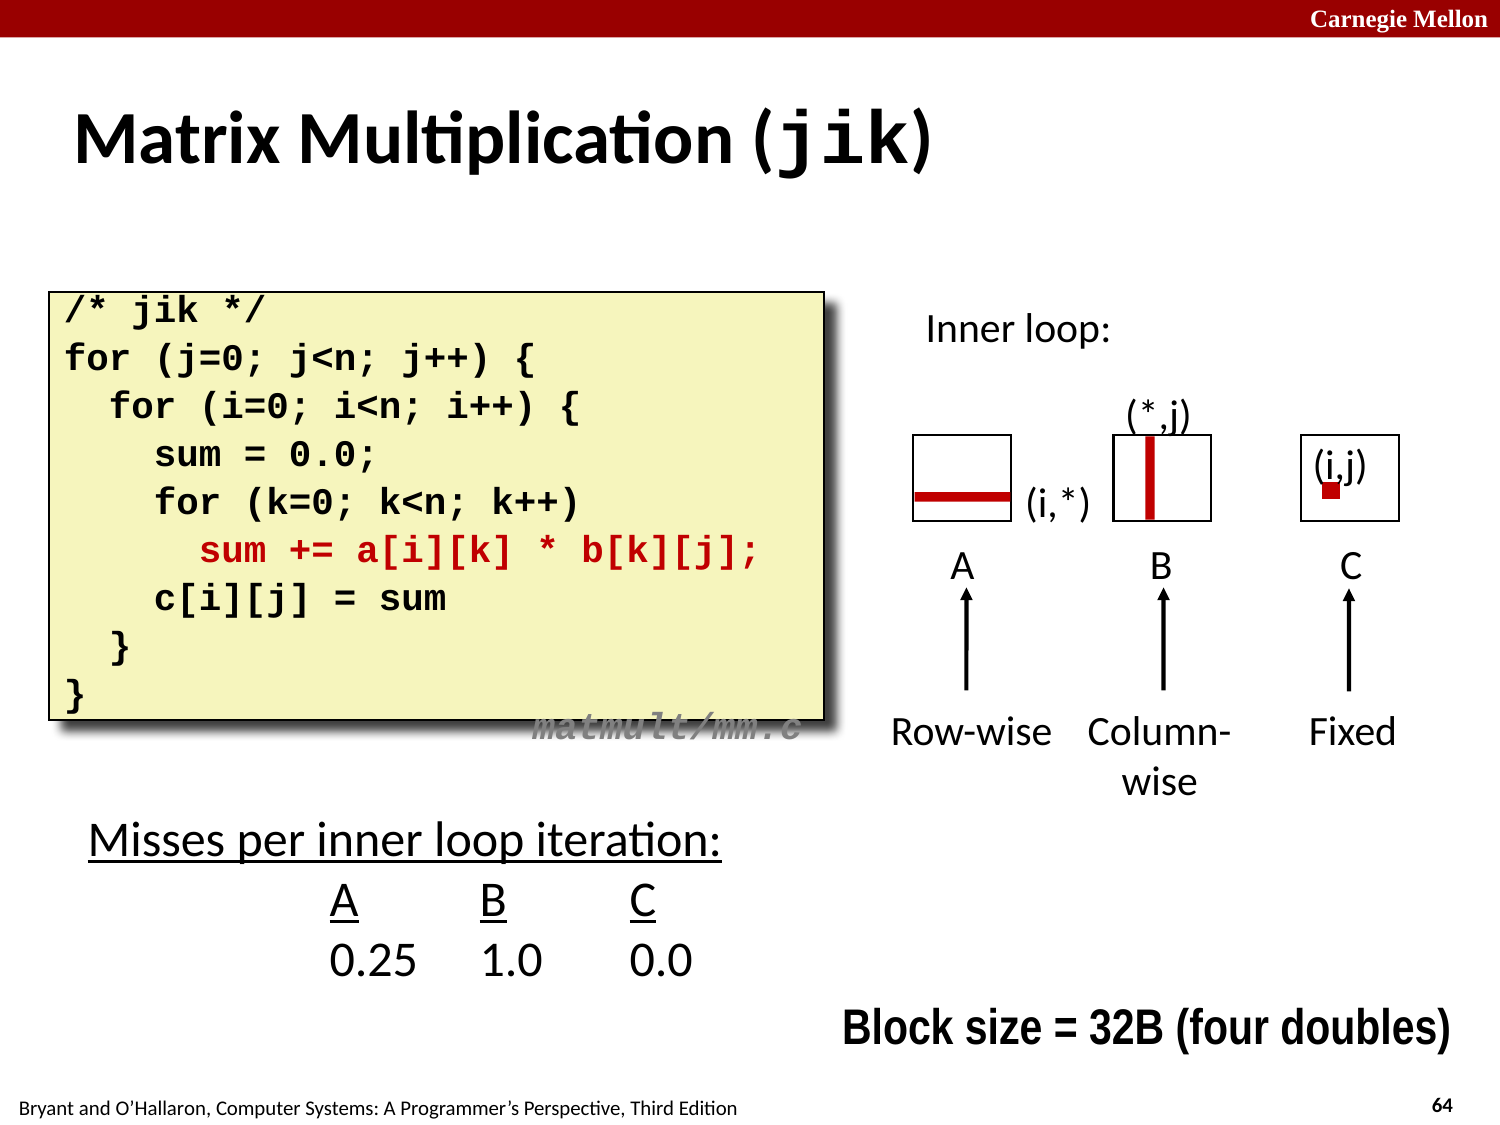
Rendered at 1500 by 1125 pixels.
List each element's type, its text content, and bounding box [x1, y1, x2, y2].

text_box B [1135, 530, 1188, 596]
text_box matmult/mm.c [518, 698, 818, 756]
text_box [1300, 435, 1399, 521]
text_box Row-wise [875, 696, 1068, 761]
text_box /* jik */ for (j=0; j<n; j++) { for (i=0; i<n; i++) { sum = 0.0; for (k=0; k<n; k++) sum += a[i][k] * b[k][j]; c[i][j] = sum } } [49, 291, 824, 720]
text_box (*,j) [1110, 380, 1207, 446]
text_box A [935, 530, 990, 596]
text_box [913, 435, 1012, 521]
text_box C [1325, 530, 1378, 596]
text_box [960, 587, 973, 691]
text_box Block size = 32B (four doubles) [827, 986, 1488, 1062]
text_box [1342, 588, 1356, 692]
text_box Misses per inner loop iteration: A B C 0.25 1.0 0.0 [72, 798, 967, 1000]
text_box (i,j) [1297, 430, 1384, 496]
title Matrix Multiplication (jik) [58, 71, 1305, 197]
text_box Fixed [1293, 696, 1413, 761]
text_box Inner loop: [910, 293, 1127, 358]
text_box [1113, 435, 1212, 521]
text_box (i,*) [1010, 468, 1107, 533]
text_box [1157, 587, 1170, 691]
text_box Column- wise [1072, 696, 1247, 811]
